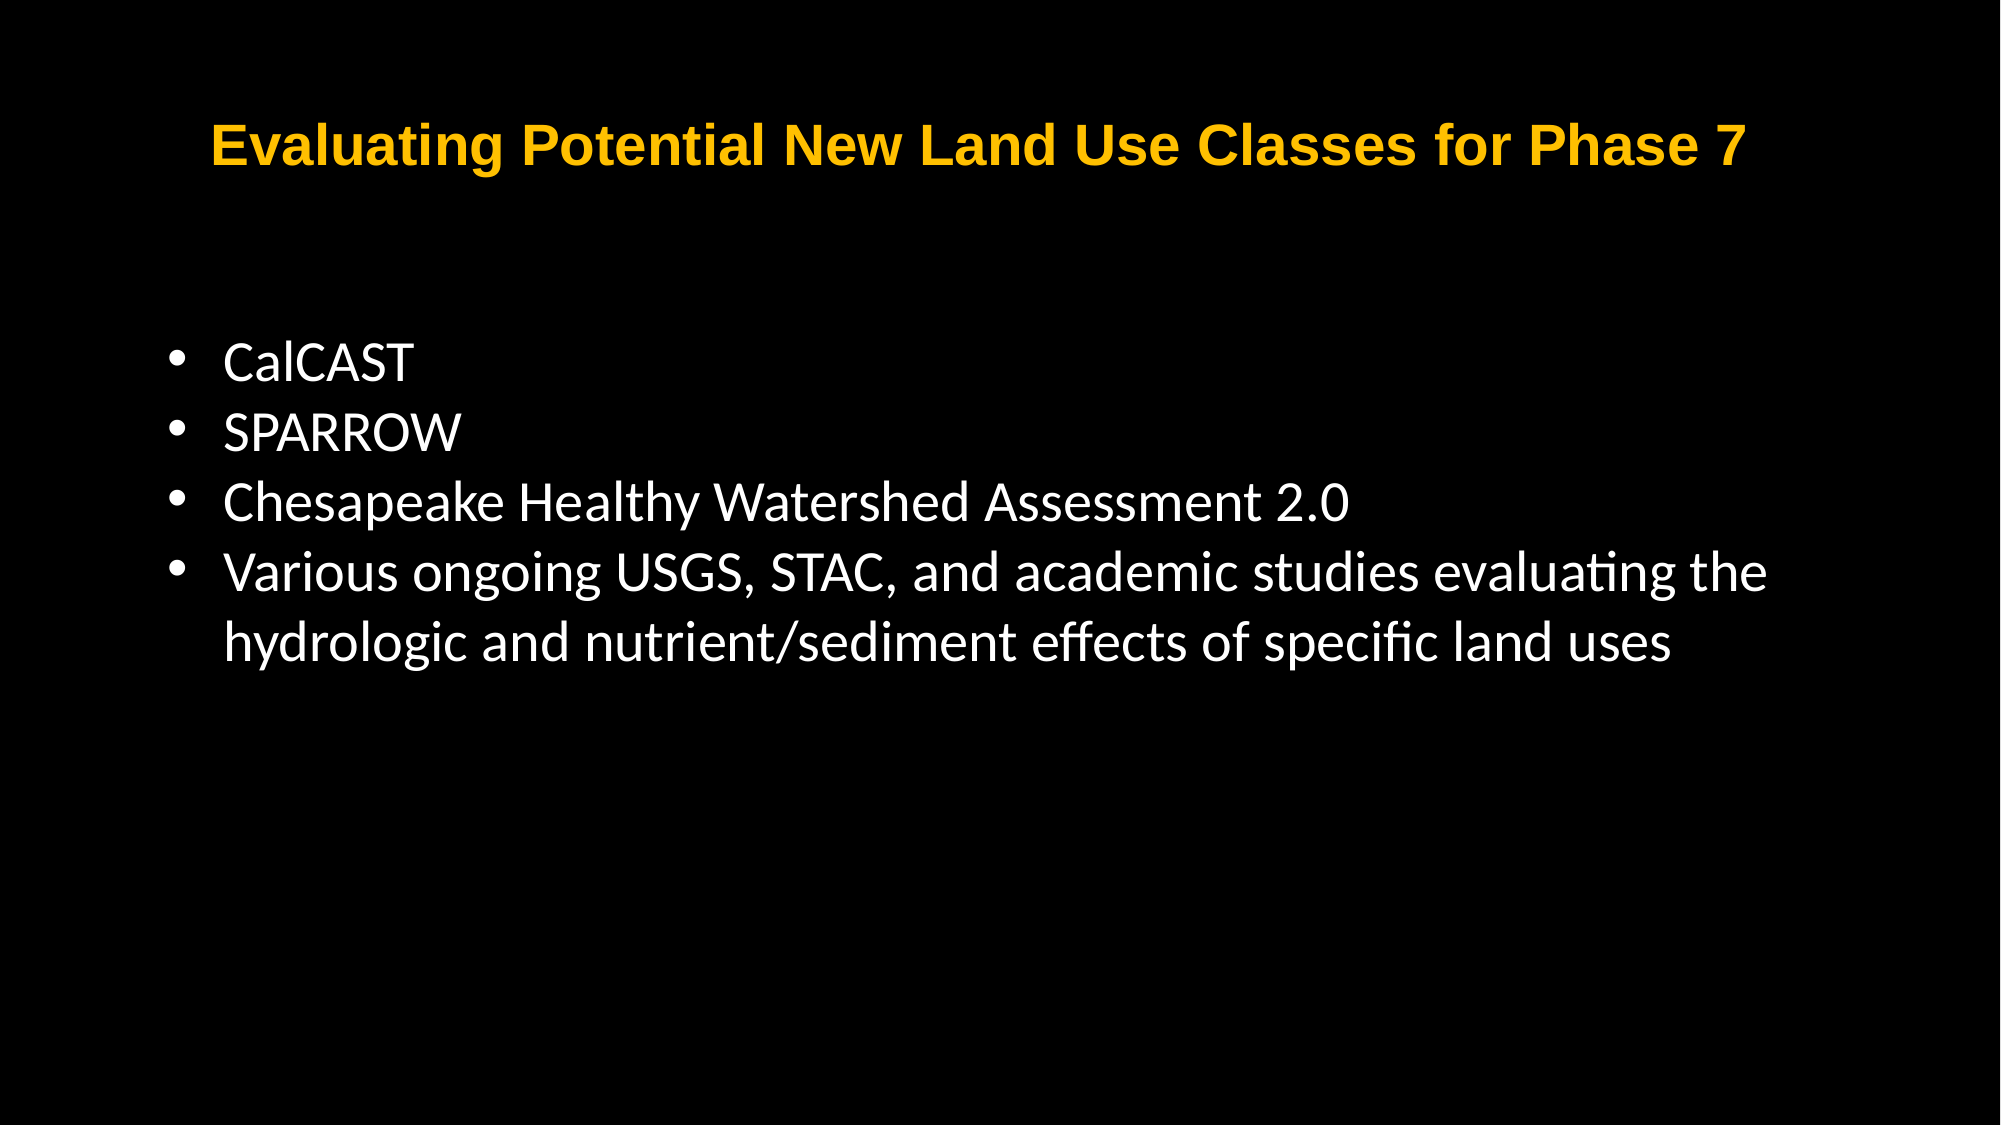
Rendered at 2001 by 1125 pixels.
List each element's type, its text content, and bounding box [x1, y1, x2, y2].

text_box Evaluating Potential New Land Use Classes for Phase 7 [195, 99, 1766, 185]
text_box CalCAST SPARROW Chesapeake Healthy Watershed Assessment 2.0 Various ongoing USGS, STAC, and academic studies evaluating the hydrologic and nutrient/sediment effects of specific land uses [152, 315, 1903, 681]
